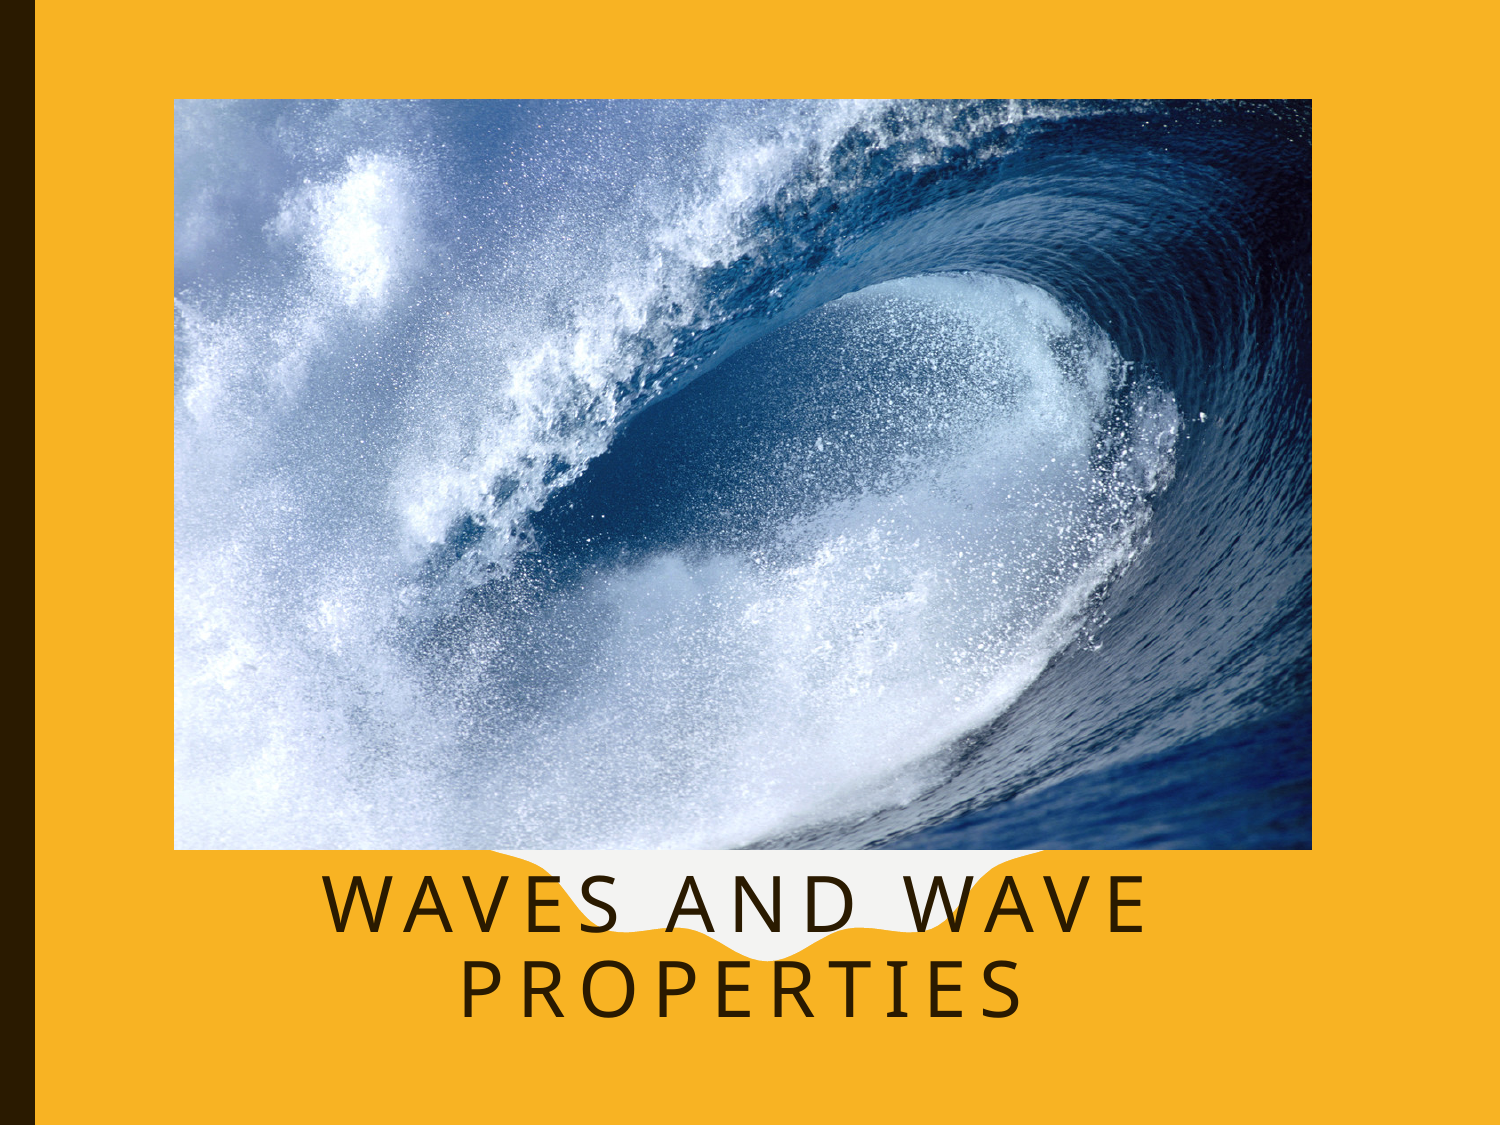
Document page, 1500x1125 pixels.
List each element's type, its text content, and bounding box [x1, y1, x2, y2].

title Waves and Wave Properties [58, 856, 1424, 1043]
picture [174, 99, 1312, 850]
